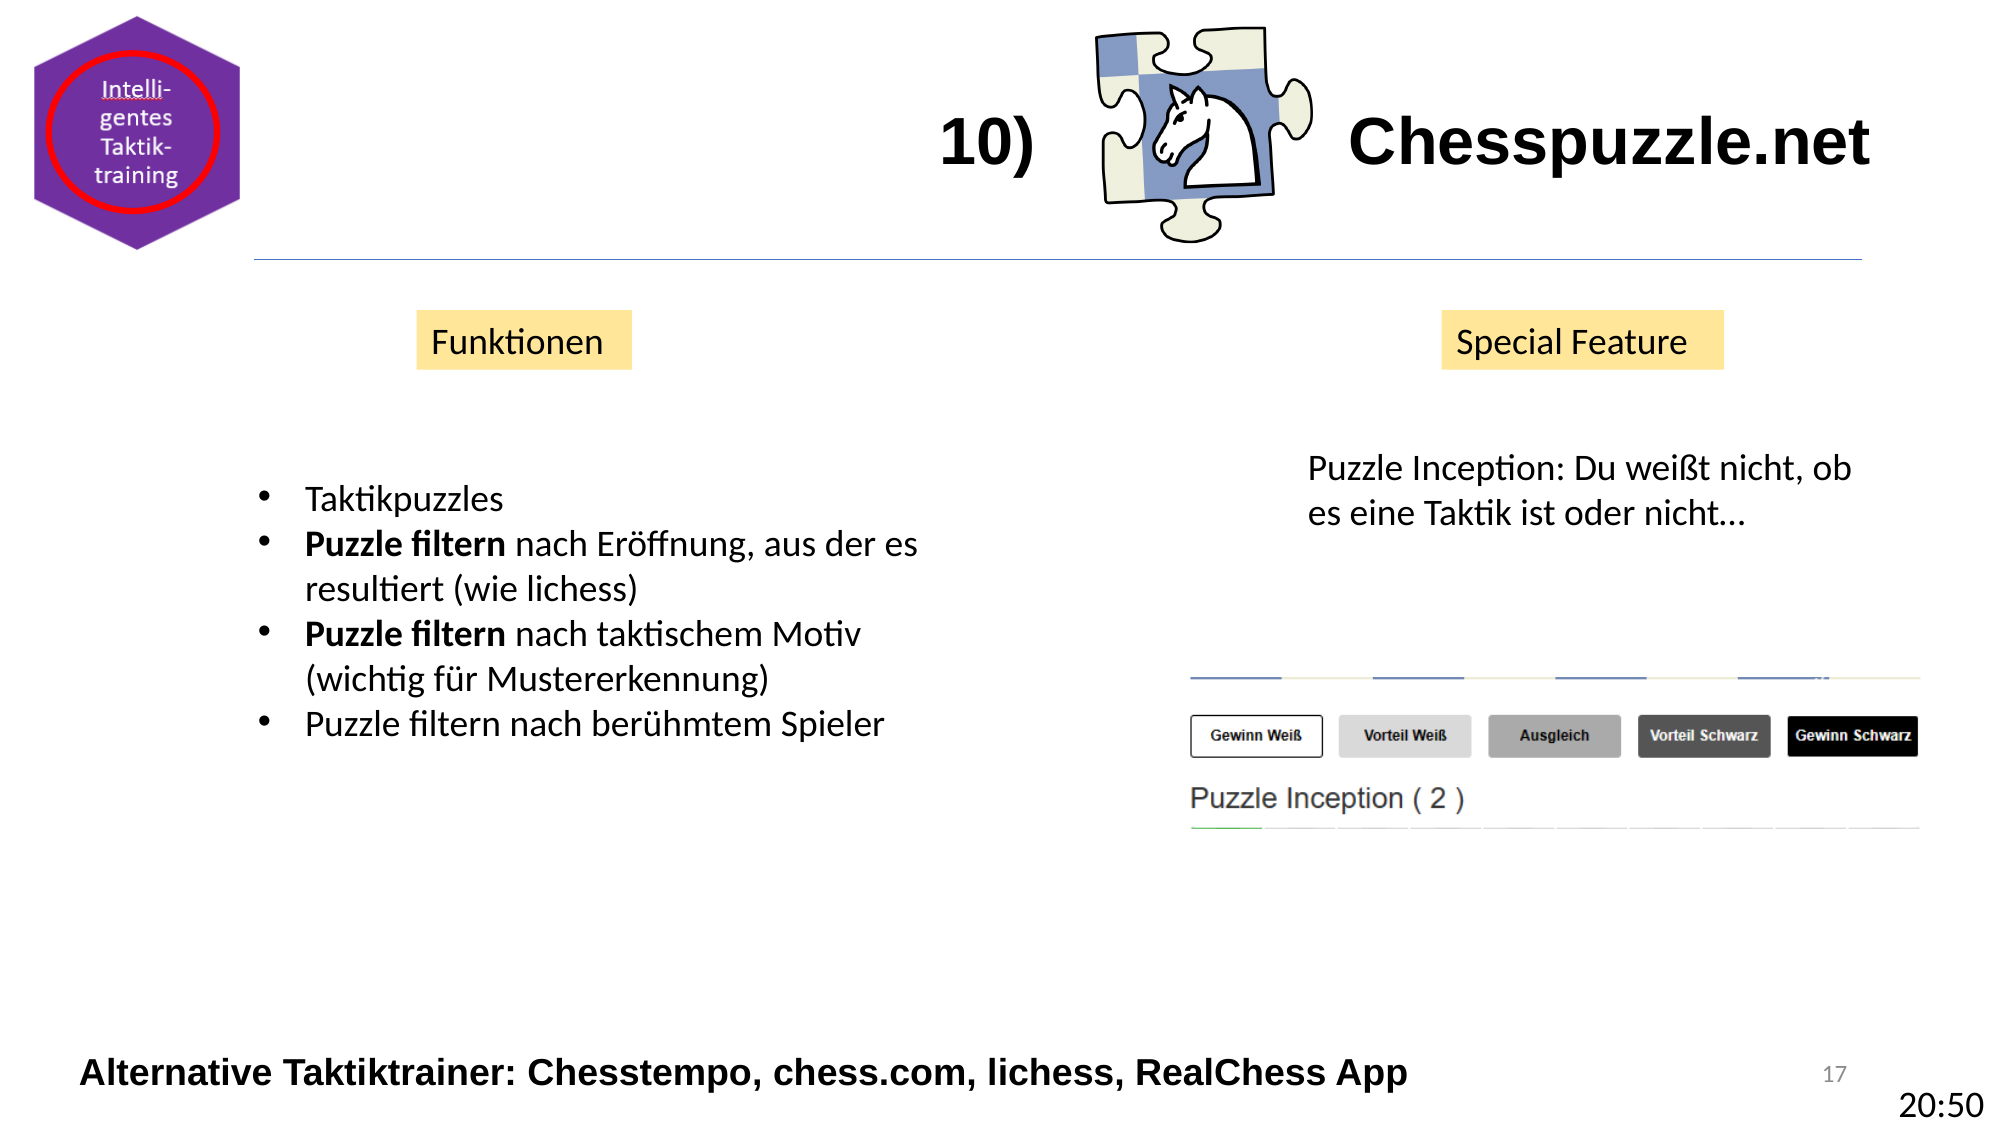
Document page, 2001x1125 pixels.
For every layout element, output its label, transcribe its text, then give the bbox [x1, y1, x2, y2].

picture [1182, 677, 1929, 829]
text_box Special Feature [1441, 310, 1725, 370]
picture [1095, 26, 1313, 244]
text_box 20:50 [1883, 1072, 2000, 1125]
picture [14, 4, 254, 260]
text_box Puzzle Inception: Du weißt nicht, ob es eine Taktik ist oder nicht… [1293, 435, 1875, 541]
text_box 10) Chesspuzzle.net [919, 90, 1095, 186]
text_box Funktionen [416, 310, 632, 370]
text_box Taktikpuzzles Puzzle filtern nach Eröffnung, aus der es resultiert (wie lichess) Puzzle filtern nach taktischem Motiv (wichtig für Mustererkennung) Puzzle filtern nach berühmtem Spieler [243, 466, 963, 751]
text_box 10) Chesspuzzle.net [1313, 90, 1893, 186]
slide_number 17 [1412, 1042, 1863, 1103]
text_box Alternative Taktiktrainer: Chesstempo, chess.com, lichess, RealChess App [11, 1040, 1487, 1101]
